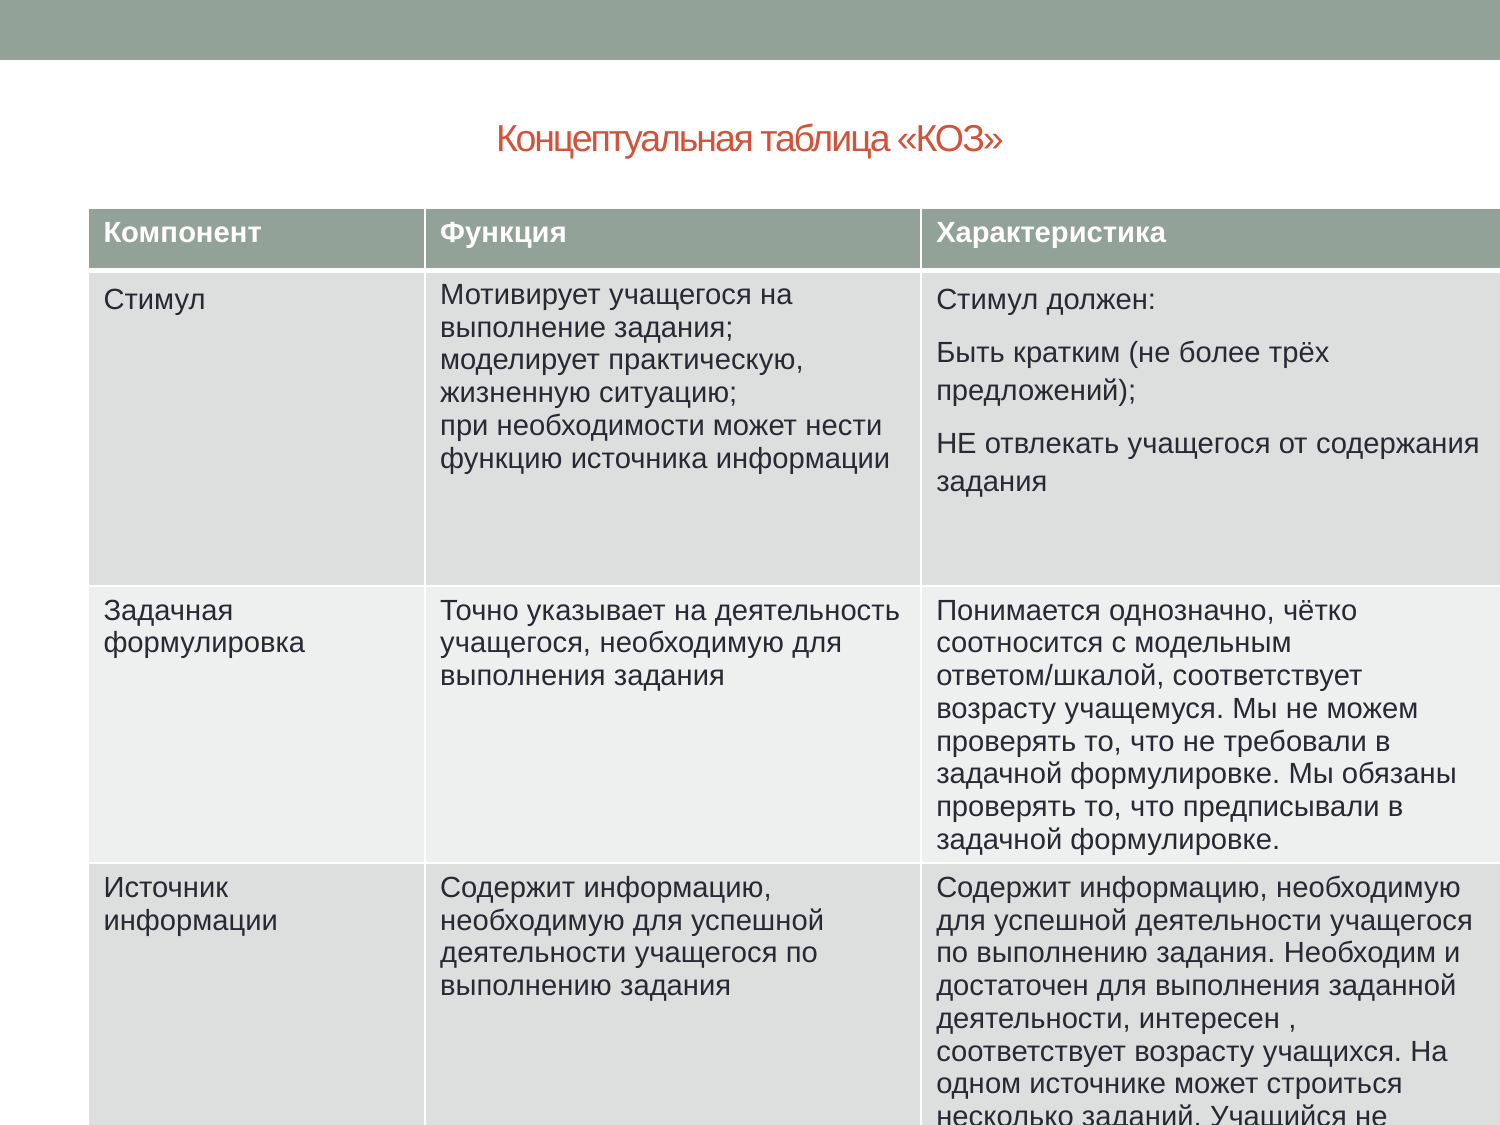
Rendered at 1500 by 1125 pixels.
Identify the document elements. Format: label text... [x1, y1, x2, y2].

table_cell Точно указывает на деятельность учащегося, необходимую для выполнения задания [426, 587, 920, 862]
table_cell Содержит информацию, необходимую для успешной деятельности учащегося по выполнению задания [426, 864, 920, 1125]
table_cell Стимул должен: Быть кратким (не более трёх предложений); НЕ отвлекать учащегося от содержания задания [922, 273, 1500, 585]
table_header Функция [426, 209, 920, 268]
table_cell Содержит информацию, необходимую для успешной деятельности учащегося по выполнению задания. Необходим и достаточен для выполнения заданной деятельности, интересен , соответствует возрасту учащихся. На одном источнике может строиться несколько заданий. Учащийся не должен быть знаком с источником до выполнения задания. [922, 864, 1500, 1125]
table_header Компонент [89, 209, 424, 268]
table_cell Понимается однозначно, чётко соотносится с модельным ответом/шкалой, соответствует возрасту учащемуся. Мы не можем проверять то, что не требовали в задачной формулировке. Мы обязаны проверять то, что предписывали в задачной формулировке. [922, 587, 1500, 862]
table_cell Задачная формулировка [89, 587, 424, 862]
table_cell Стимул [89, 273, 424, 585]
table_header Характеристика [922, 209, 1500, 268]
table_cell Источник информации [89, 864, 424, 1125]
table_cell Мотивирует учащегося на выполнение задания; моделирует практическую, жизненную ситуацию; при необходимости может нести функцию источника информации [426, 273, 920, 585]
title Концептуальная таблица «КОЗ» [75, 87, 1425, 185]
